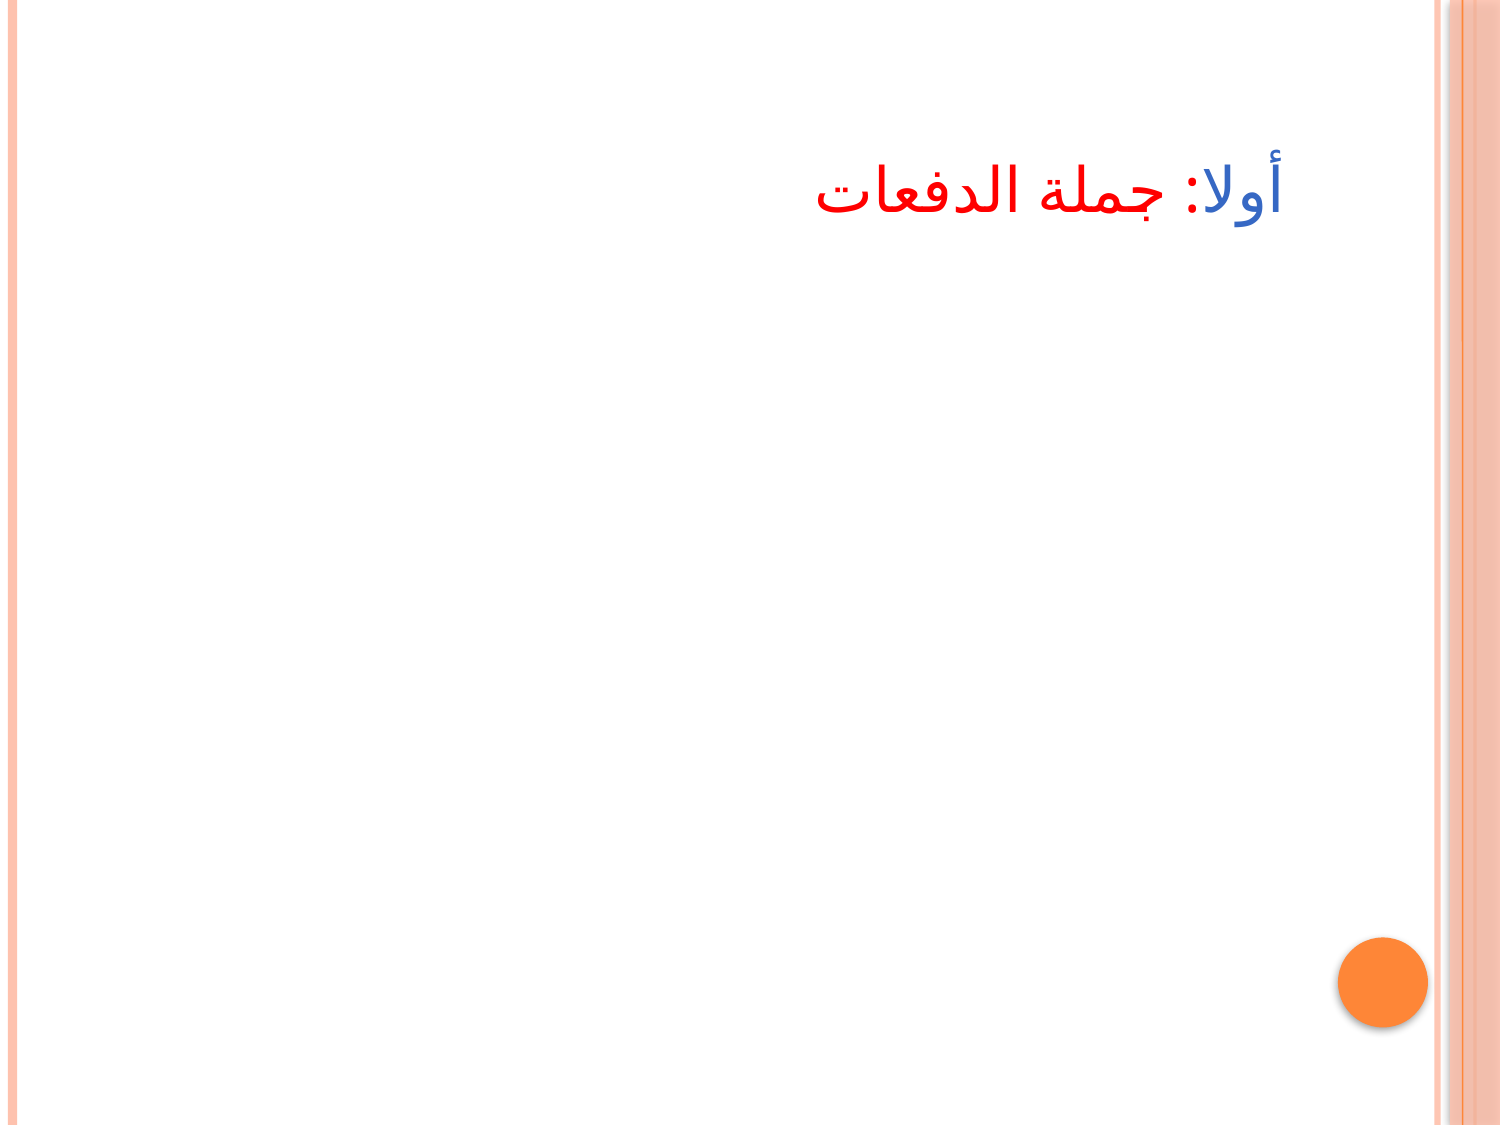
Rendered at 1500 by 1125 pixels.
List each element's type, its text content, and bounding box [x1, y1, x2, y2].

title أولا: جملة الدفعات [75, 45, 1300, 233]
